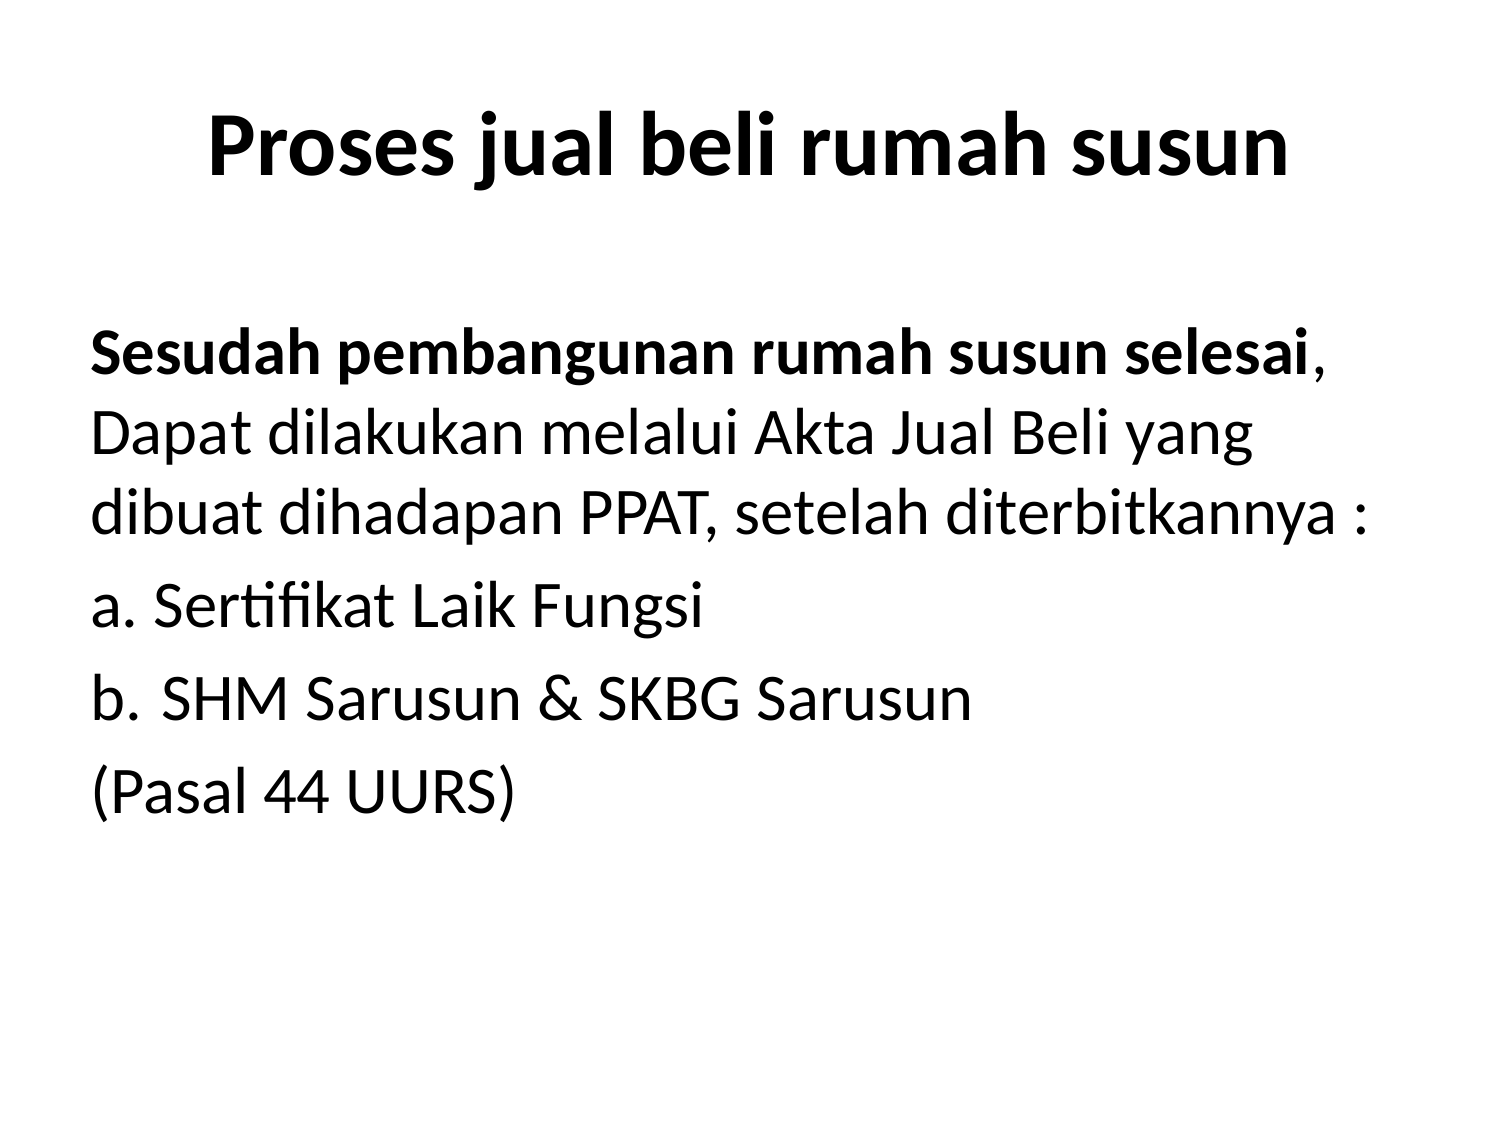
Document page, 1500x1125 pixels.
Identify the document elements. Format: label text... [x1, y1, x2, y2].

title Proses jual beli rumah susun [75, 45, 1425, 233]
list Sesudah pembangunan rumah susun selesai, Dapat dilakukan melalui Akta Jual Beli yang dibuat dihadapan PPAT, setelah diterbitkannya : a. Sertifikat Laik Fungsi b. SHM Sarusun & SKBG Sarusun (Pasal 44 UURS) [75, 299, 1425, 1005]
